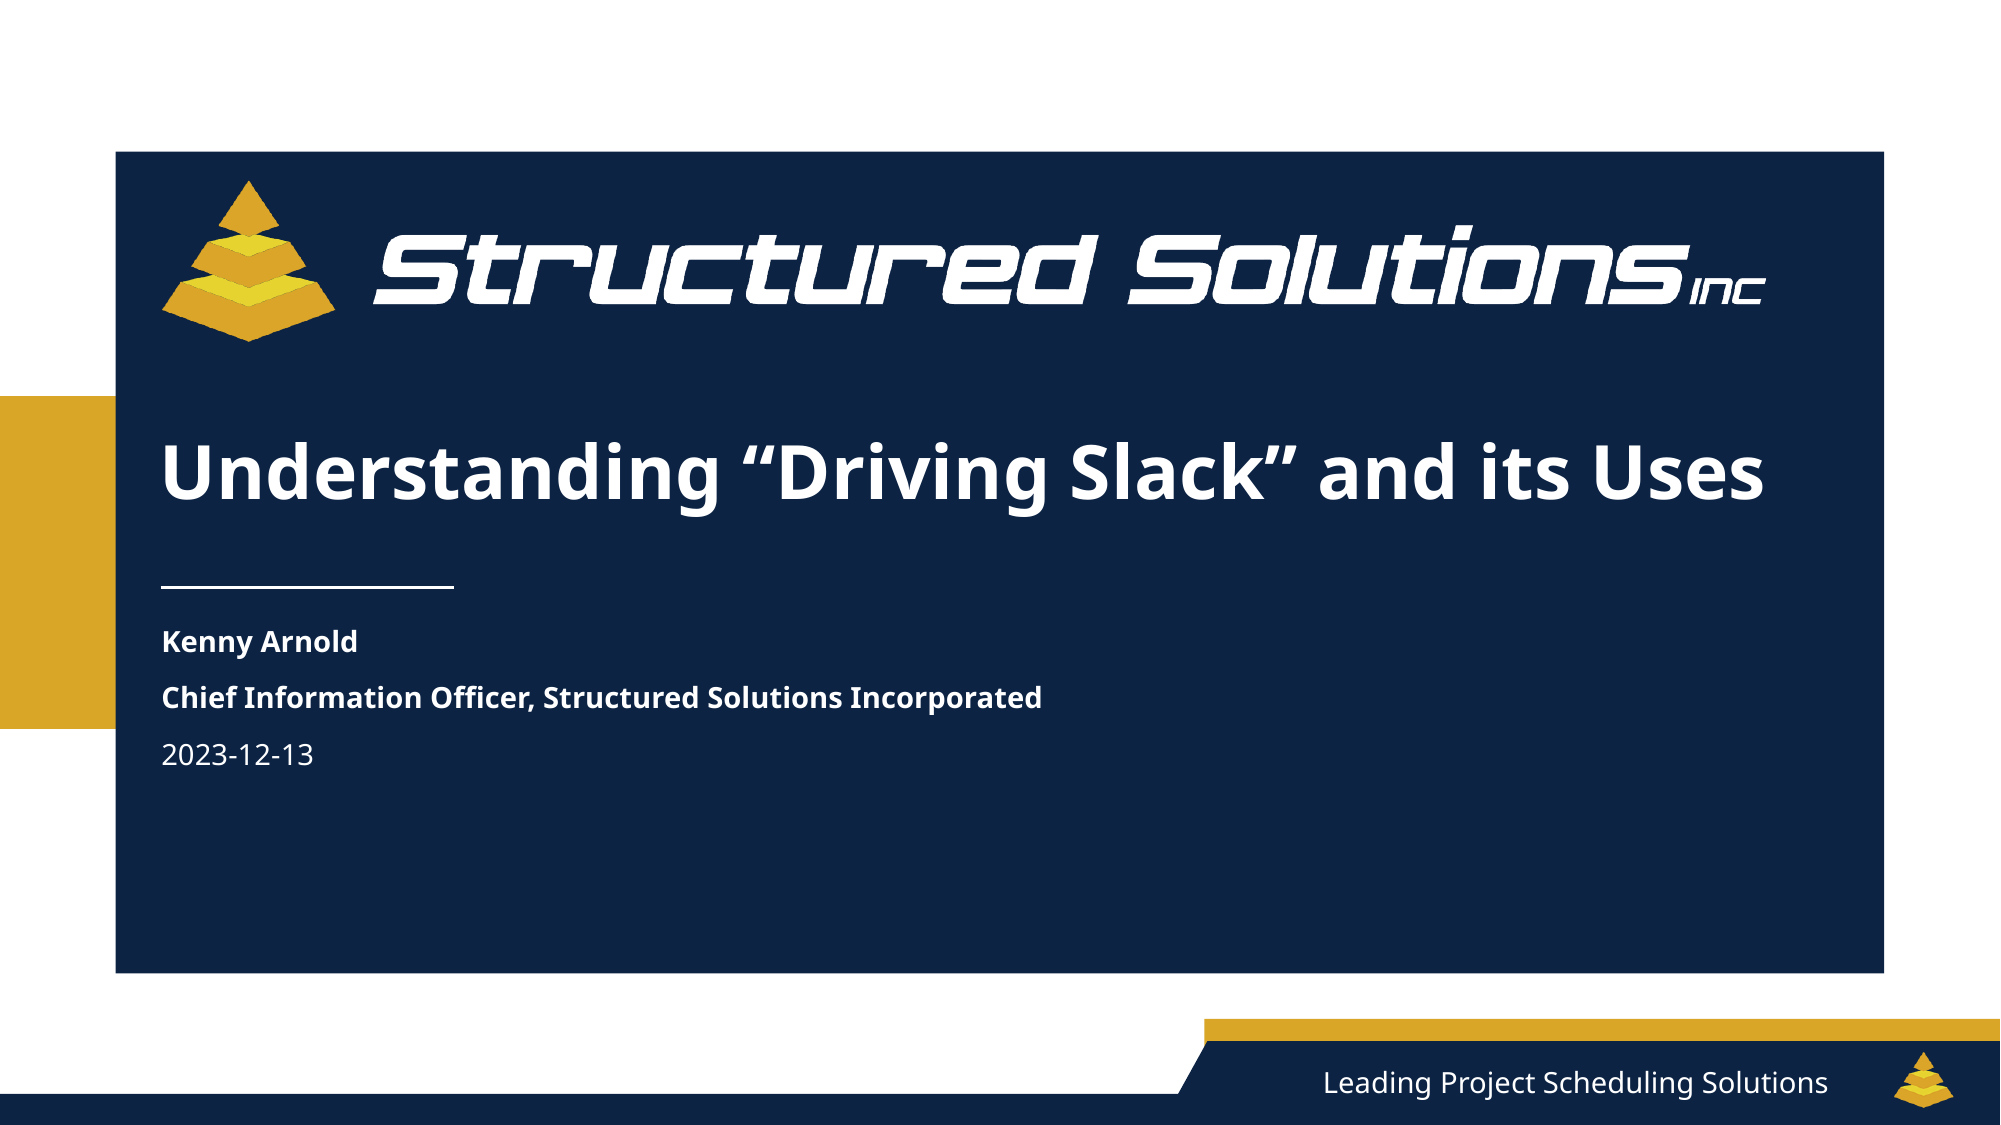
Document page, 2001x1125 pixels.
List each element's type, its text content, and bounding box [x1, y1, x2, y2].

text_box [115, 151, 1885, 974]
text_box Chief Information Officer, Structured Solutions Incorporated [146, 671, 1161, 722]
picture [115, 72, 1835, 451]
text_box [0, 395, 115, 730]
text_box Kenny Arnold [146, 616, 777, 666]
text_box 2023-12-13 [146, 728, 432, 779]
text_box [0, 1041, 2000, 1125]
text_box [1203, 1018, 2000, 1041]
picture [1892, 1050, 1965, 1110]
text_box Understanding “Driving Slack” and its Uses [145, 451, 1835, 522]
